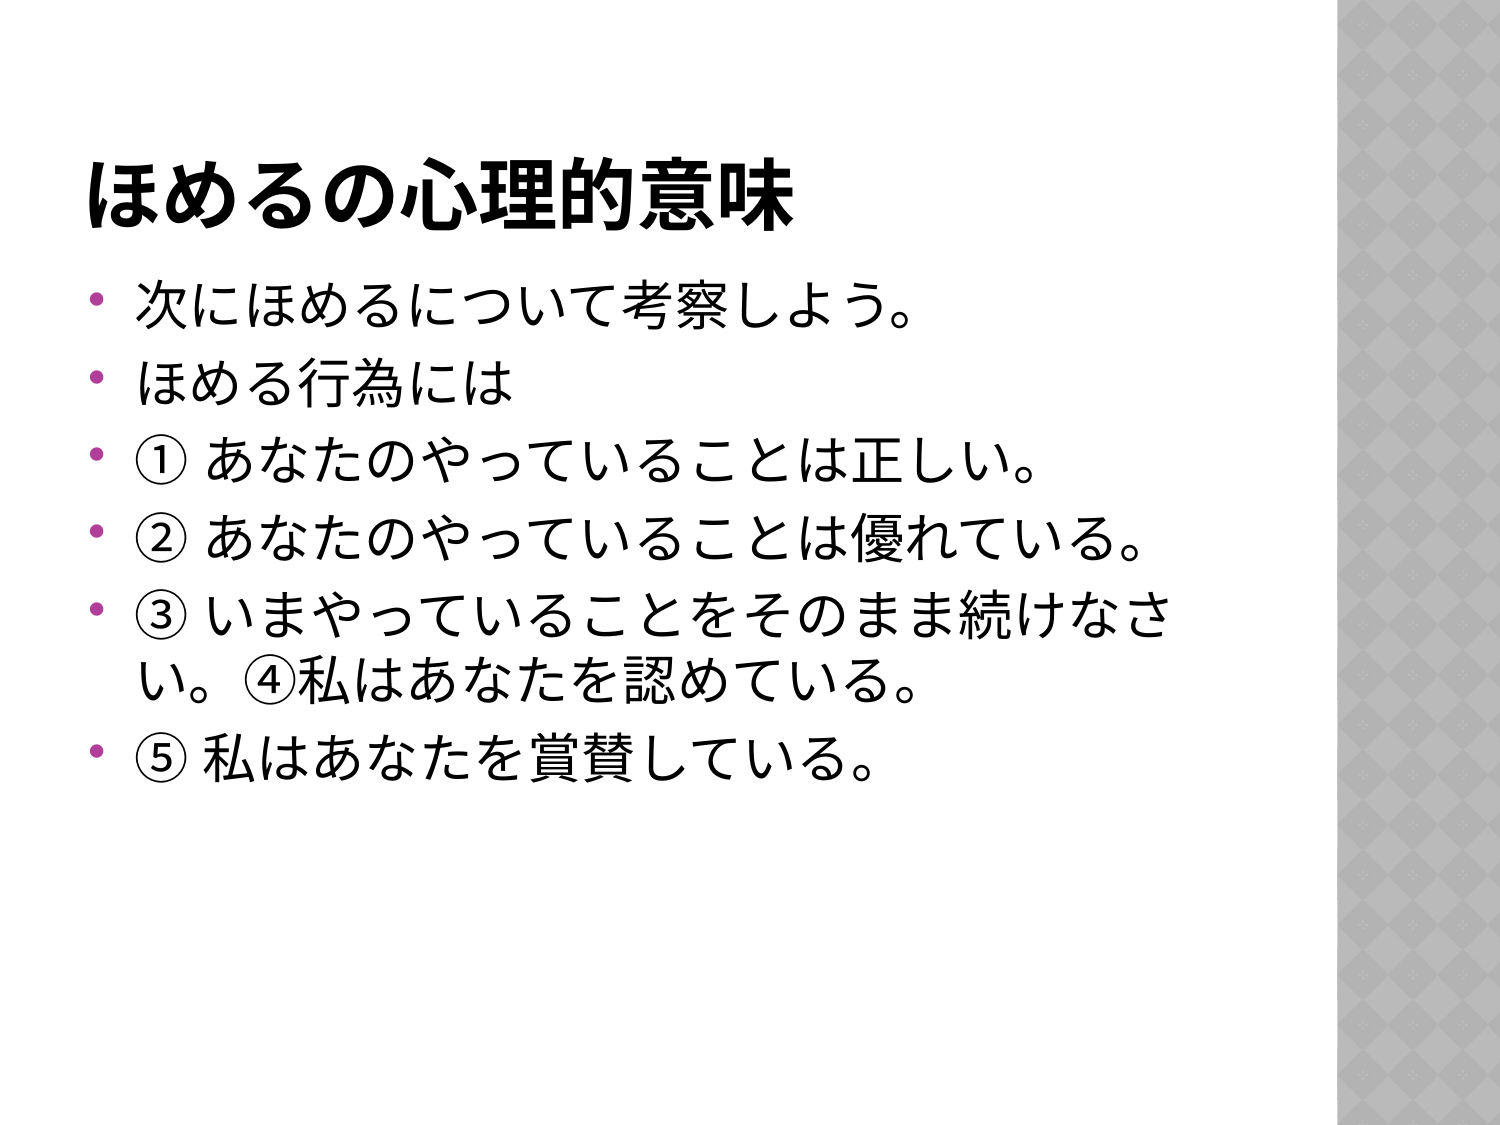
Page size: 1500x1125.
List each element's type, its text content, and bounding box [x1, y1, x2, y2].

title ほめるの心理的意味 [75, 52, 1263, 241]
list 次にほめるについて考察しよう。 ほめる行為には ①あなたのやっていることは正しい。 ②あなたのやっていることは優れている。 ③いまやっていることをそのまま続けなさい。④私はあなたを認めている。 ⑤私はあなたを賞賛している。 [74, 263, 1294, 1060]
